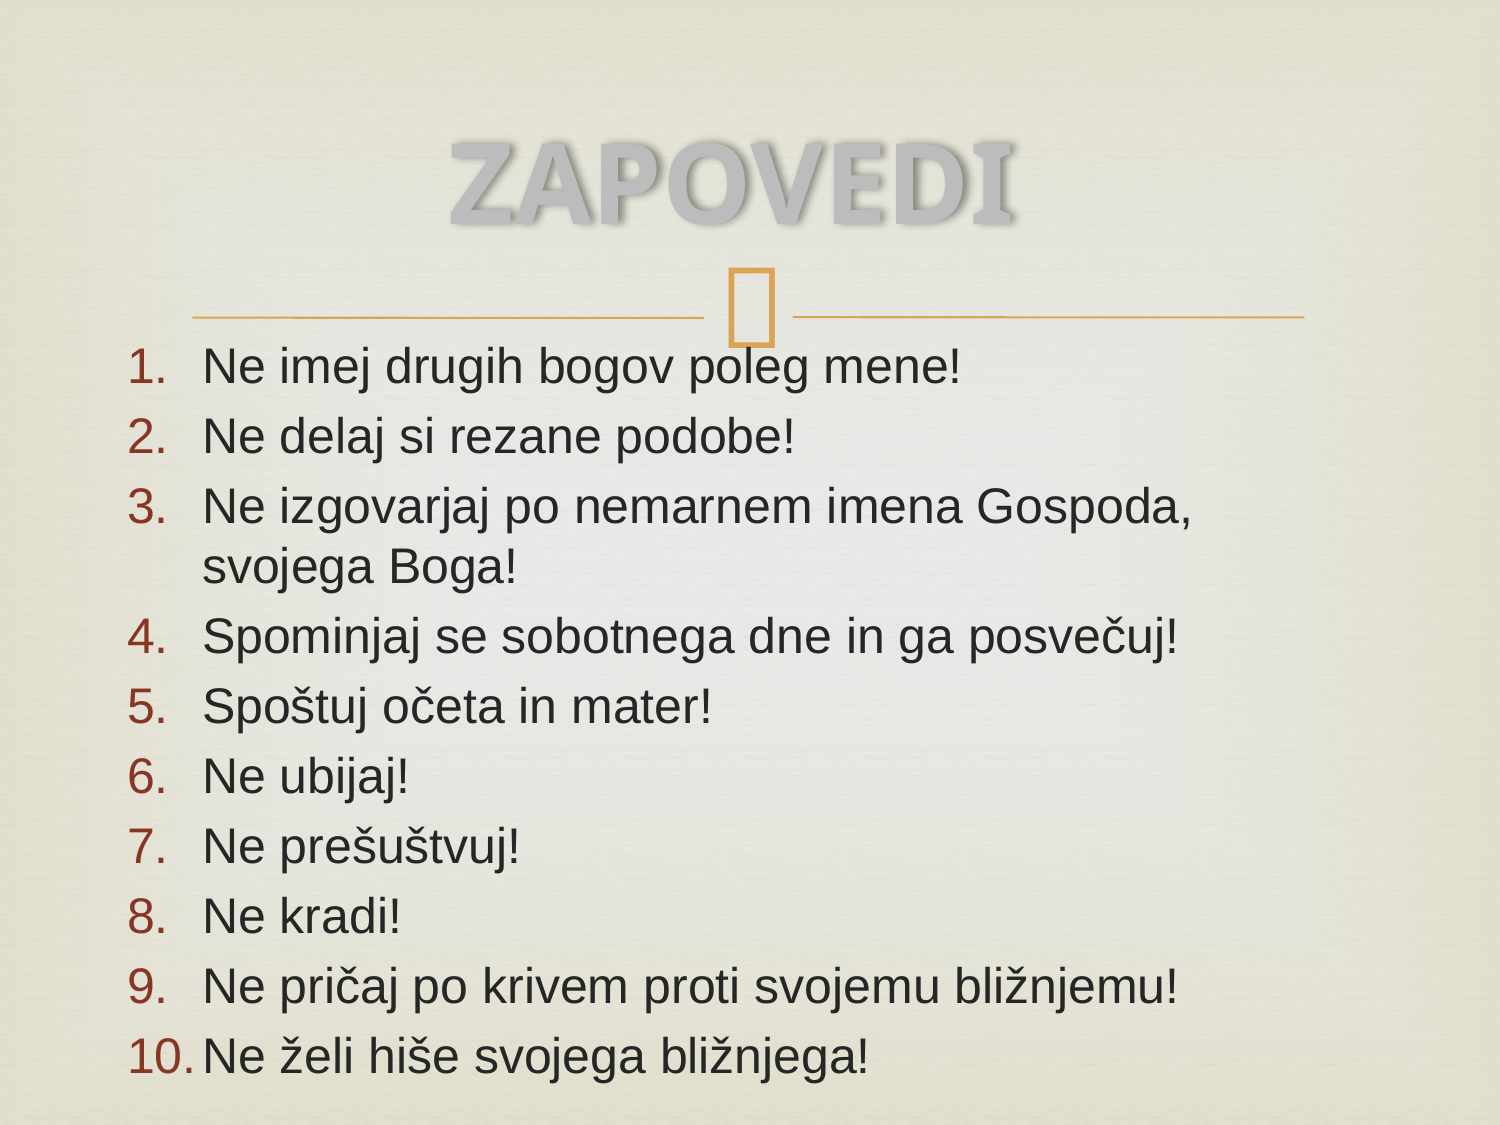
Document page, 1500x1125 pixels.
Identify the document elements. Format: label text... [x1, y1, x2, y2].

title ZAPOVEDI [112, 93, 1386, 267]
list Ne imej drugih bogov poleg mene! Ne delaj si rezane podobe! Ne izgovarjaj po nemarnem imena Gospoda, svojega Boga! Spominjaj se sobotnega dne in ga posvečuj! Spoštuj očeta in mater! Ne ubijaj! Ne prešuštvuj! Ne kradi! Ne pričaj po krivem proti svojemu bližnjemu! Ne želi hiše svojega bližnjega! [112, 326, 1383, 994]
